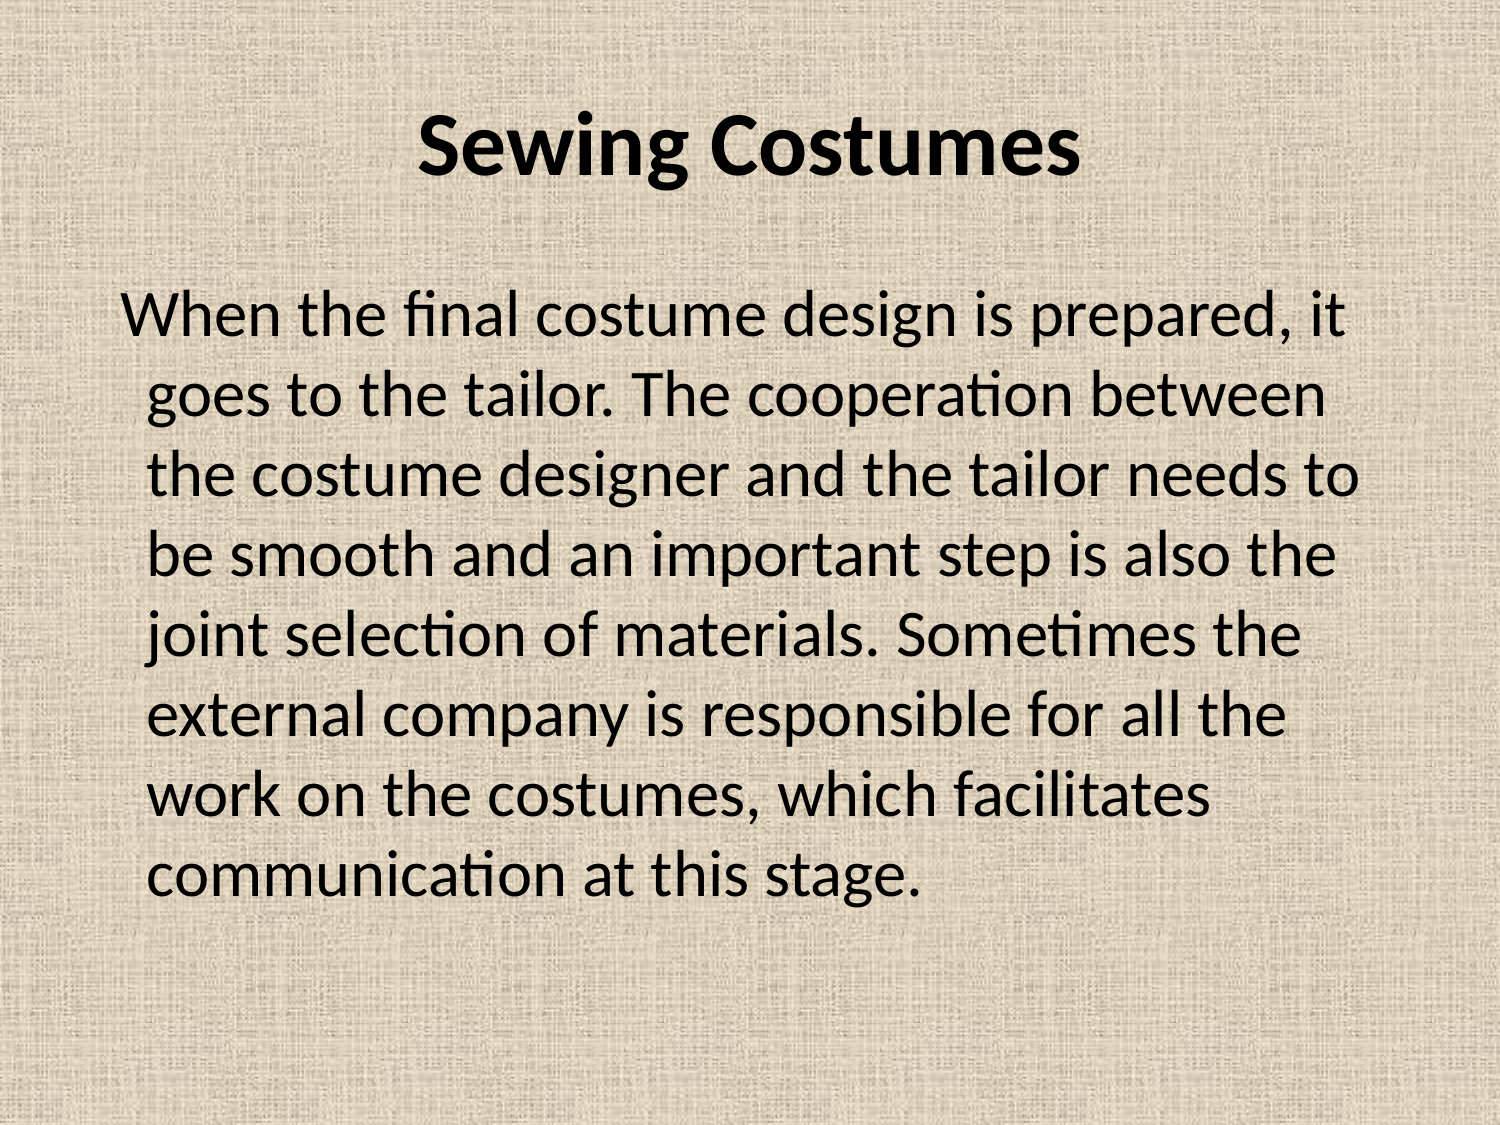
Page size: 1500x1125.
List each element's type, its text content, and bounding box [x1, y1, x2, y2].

title Sewing Costumes [75, 45, 1425, 233]
picture [0, 0, 1500, 1125]
list When the final costume design is prepared, it goes to the tailor. The cooperation between the costume designer and the tailor needs to be smooth and an important step is also the joint selection of materials. Sometimes the external company is responsible for all the work on the costumes, which facilitates communication at this stage. [75, 262, 1425, 1005]
